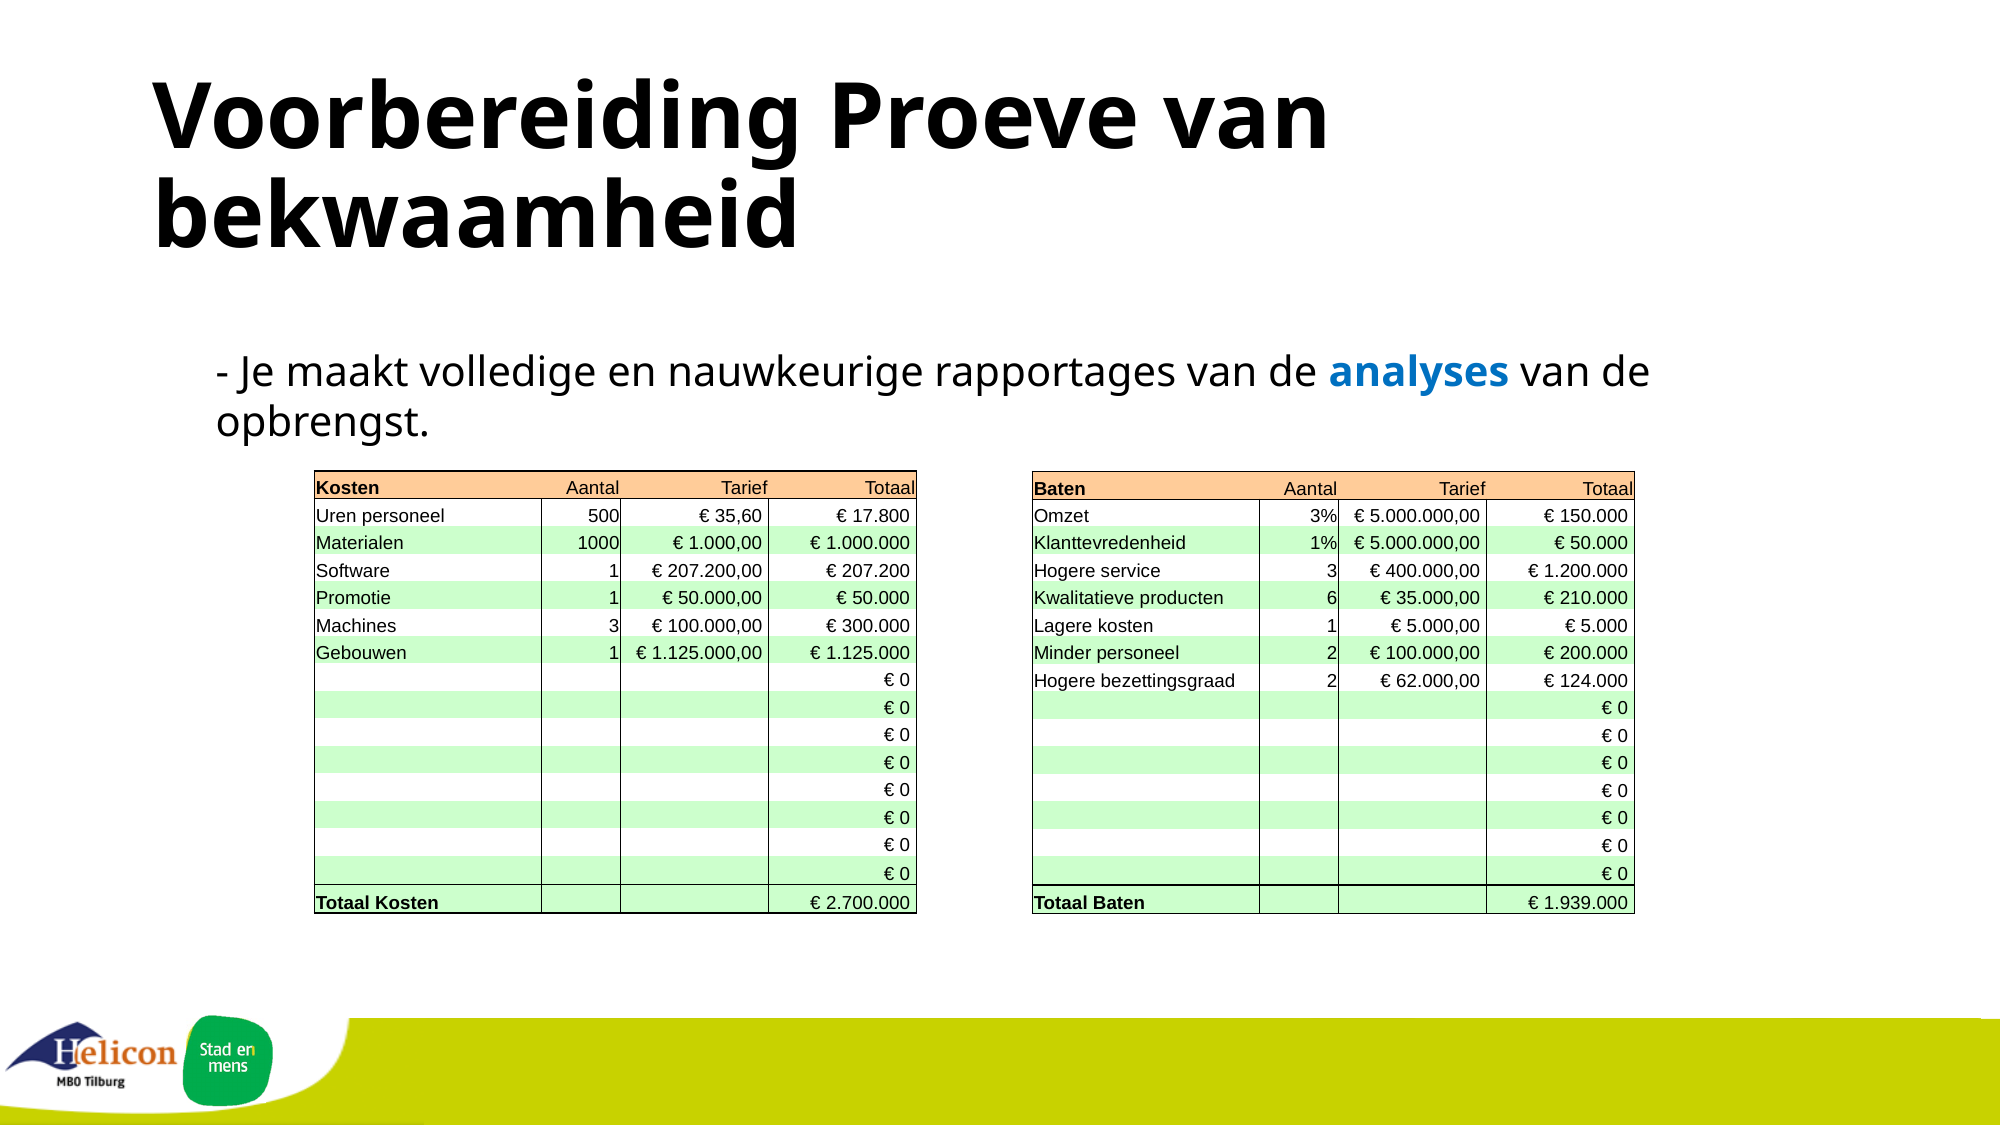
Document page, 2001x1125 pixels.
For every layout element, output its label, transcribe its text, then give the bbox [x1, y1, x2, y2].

table_cell € 1.939.000 [1487, 886, 1634, 913]
table_cell Omzet [1033, 500, 1259, 526]
table_cell 2 [1260, 636, 1338, 664]
table_cell [315, 773, 541, 801]
table_cell 2 [1260, 664, 1338, 691]
table_cell Machines [315, 609, 541, 636]
table_cell [315, 828, 541, 856]
table_cell [1339, 856, 1486, 884]
table_cell Totaal Baten [1033, 886, 1259, 913]
table_cell [1260, 691, 1338, 719]
table_header Baten [1033, 472, 1260, 499]
table_cell [1339, 886, 1486, 913]
table_cell [621, 746, 768, 773]
table_cell € 210.000 [1487, 581, 1634, 609]
table_cell 1000 [542, 526, 620, 554]
picture [0, 1013, 424, 1125]
table_cell [1339, 719, 1486, 746]
table_cell [1260, 774, 1338, 801]
table_cell € 35.000,00 [1339, 581, 1486, 609]
table_cell [1260, 886, 1338, 913]
table_cell 6 [1260, 581, 1338, 609]
table_cell [1033, 774, 1259, 801]
table_cell € 0 [769, 801, 916, 828]
table_cell 500 [542, 499, 620, 526]
table_cell € 0 [1487, 856, 1634, 884]
table_cell Hogere service [1033, 554, 1259, 581]
table_cell € 1.000,00 [621, 526, 768, 554]
table_cell € 0 [769, 663, 916, 691]
table_cell € 50.000,00 [621, 581, 768, 609]
table_cell [315, 746, 541, 773]
table_cell [1260, 719, 1338, 746]
table_cell Totaal Kosten [315, 885, 541, 912]
table_cell 1 [542, 554, 620, 581]
table_header Tarief [621, 472, 769, 498]
table_cell € 207.200,00 [621, 554, 768, 581]
table_cell Promotie [315, 581, 541, 609]
table_header Aantal [542, 472, 621, 498]
table_cell € 150.000 [1487, 500, 1634, 526]
table_cell 1 [1260, 609, 1338, 636]
table_cell [1033, 691, 1259, 719]
table_cell € 1.000.000 [769, 526, 916, 554]
table_cell € 1.125.000 [769, 636, 916, 663]
table_cell € 0 [769, 856, 916, 884]
table_cell [542, 663, 620, 691]
table_cell € 5.000,00 [1339, 609, 1486, 636]
table_cell € 0 [769, 691, 916, 718]
table_cell [542, 718, 620, 746]
table_cell € 50.000 [1487, 526, 1634, 554]
table_cell [315, 856, 541, 884]
table_cell € 300.000 [769, 609, 916, 636]
table_cell 1% [1260, 526, 1338, 554]
table_cell 3% [1260, 500, 1338, 526]
table_cell [1339, 746, 1486, 774]
table_header Aantal [1260, 472, 1339, 499]
table_cell [1260, 856, 1338, 884]
table_cell [542, 691, 620, 718]
table_cell € 0 [769, 746, 916, 773]
table_cell [1033, 829, 1259, 856]
table_cell € 1.200.000 [1487, 554, 1634, 581]
table_cell [1339, 801, 1486, 829]
table_cell € 0 [1487, 719, 1634, 746]
table_cell 1 [542, 636, 620, 663]
table_cell [542, 828, 620, 856]
table_cell € 5.000.000,00 [1339, 526, 1486, 554]
table_cell Hogere bezettingsgraad [1033, 664, 1259, 691]
table_cell [315, 663, 541, 691]
table_cell [1033, 719, 1259, 746]
table_cell [621, 856, 768, 884]
table_cell [1033, 801, 1259, 829]
table_cell € 0 [1487, 691, 1634, 719]
table_cell € 5.000.000,00 [1339, 500, 1486, 526]
table_cell Minder personeel [1033, 636, 1259, 664]
table_cell [542, 801, 620, 828]
table_cell € 100.000,00 [621, 609, 768, 636]
table_cell [1339, 829, 1486, 856]
text_box - Je maakt volledige en nauwkeurige rapportages van de analyses van de opbrengst. [200, 337, 1736, 498]
table_cell € 0 [769, 773, 916, 801]
table_cell [1033, 856, 1259, 884]
table_cell [621, 691, 768, 718]
table_cell € 50.000 [769, 581, 916, 609]
table_cell € 0 [1487, 774, 1634, 801]
table_cell Kwalitatieve producten [1033, 581, 1259, 609]
table_cell 1 [542, 581, 620, 609]
table_cell [542, 773, 620, 801]
table_cell [621, 801, 768, 828]
table_cell € 100.000,00 [1339, 636, 1486, 664]
table_cell € 5.000 [1487, 609, 1634, 636]
table_cell [1339, 774, 1486, 801]
table_cell € 0 [1487, 801, 1634, 829]
table_cell [621, 885, 768, 912]
table_cell [621, 718, 768, 746]
table_cell € 2.700.000 [769, 885, 916, 912]
table_cell Gebouwen [315, 636, 541, 663]
table_cell € 17.800 [769, 499, 916, 526]
table_header Tarief [1339, 472, 1487, 499]
table_cell [542, 885, 620, 912]
table_cell [315, 801, 541, 828]
table_cell € 124.000 [1487, 664, 1634, 691]
table_cell [1339, 691, 1486, 719]
table_cell [1260, 746, 1338, 774]
table_cell Uren personeel [315, 499, 541, 526]
title Voorbereiding Proeve van bekwaamheid [137, 59, 1863, 278]
table_cell 3 [542, 609, 620, 636]
table_cell € 207.200 [769, 554, 916, 581]
table_cell € 62.000,00 [1339, 664, 1486, 691]
table_cell € 0 [769, 828, 916, 856]
table_cell [621, 828, 768, 856]
table_cell [1260, 829, 1338, 856]
table_cell Lagere kosten [1033, 609, 1259, 636]
table_cell [621, 773, 768, 801]
table_cell € 0 [1487, 746, 1634, 774]
table_cell € 0 [1487, 829, 1634, 856]
table_cell € 400.000,00 [1339, 554, 1486, 581]
table_cell Klanttevredenheid [1033, 526, 1259, 554]
table_cell € 1.125.000,00 [621, 636, 768, 663]
table_cell [542, 746, 620, 773]
table_cell [315, 718, 541, 746]
table_cell € 0 [769, 718, 916, 746]
table_header Totaal [1487, 472, 1634, 499]
table_cell [1260, 801, 1338, 829]
table_header Kosten [315, 472, 542, 498]
table_cell 3 [1260, 554, 1338, 581]
table_cell [542, 856, 620, 884]
table_cell Software [315, 554, 541, 581]
table_cell Materialen [315, 526, 541, 554]
table_cell [315, 691, 541, 718]
table_cell [1033, 746, 1259, 774]
table_cell € 200.000 [1487, 636, 1634, 664]
table_header Totaal [769, 472, 916, 498]
table_cell [621, 663, 768, 691]
table_cell € 35,60 [621, 499, 768, 526]
